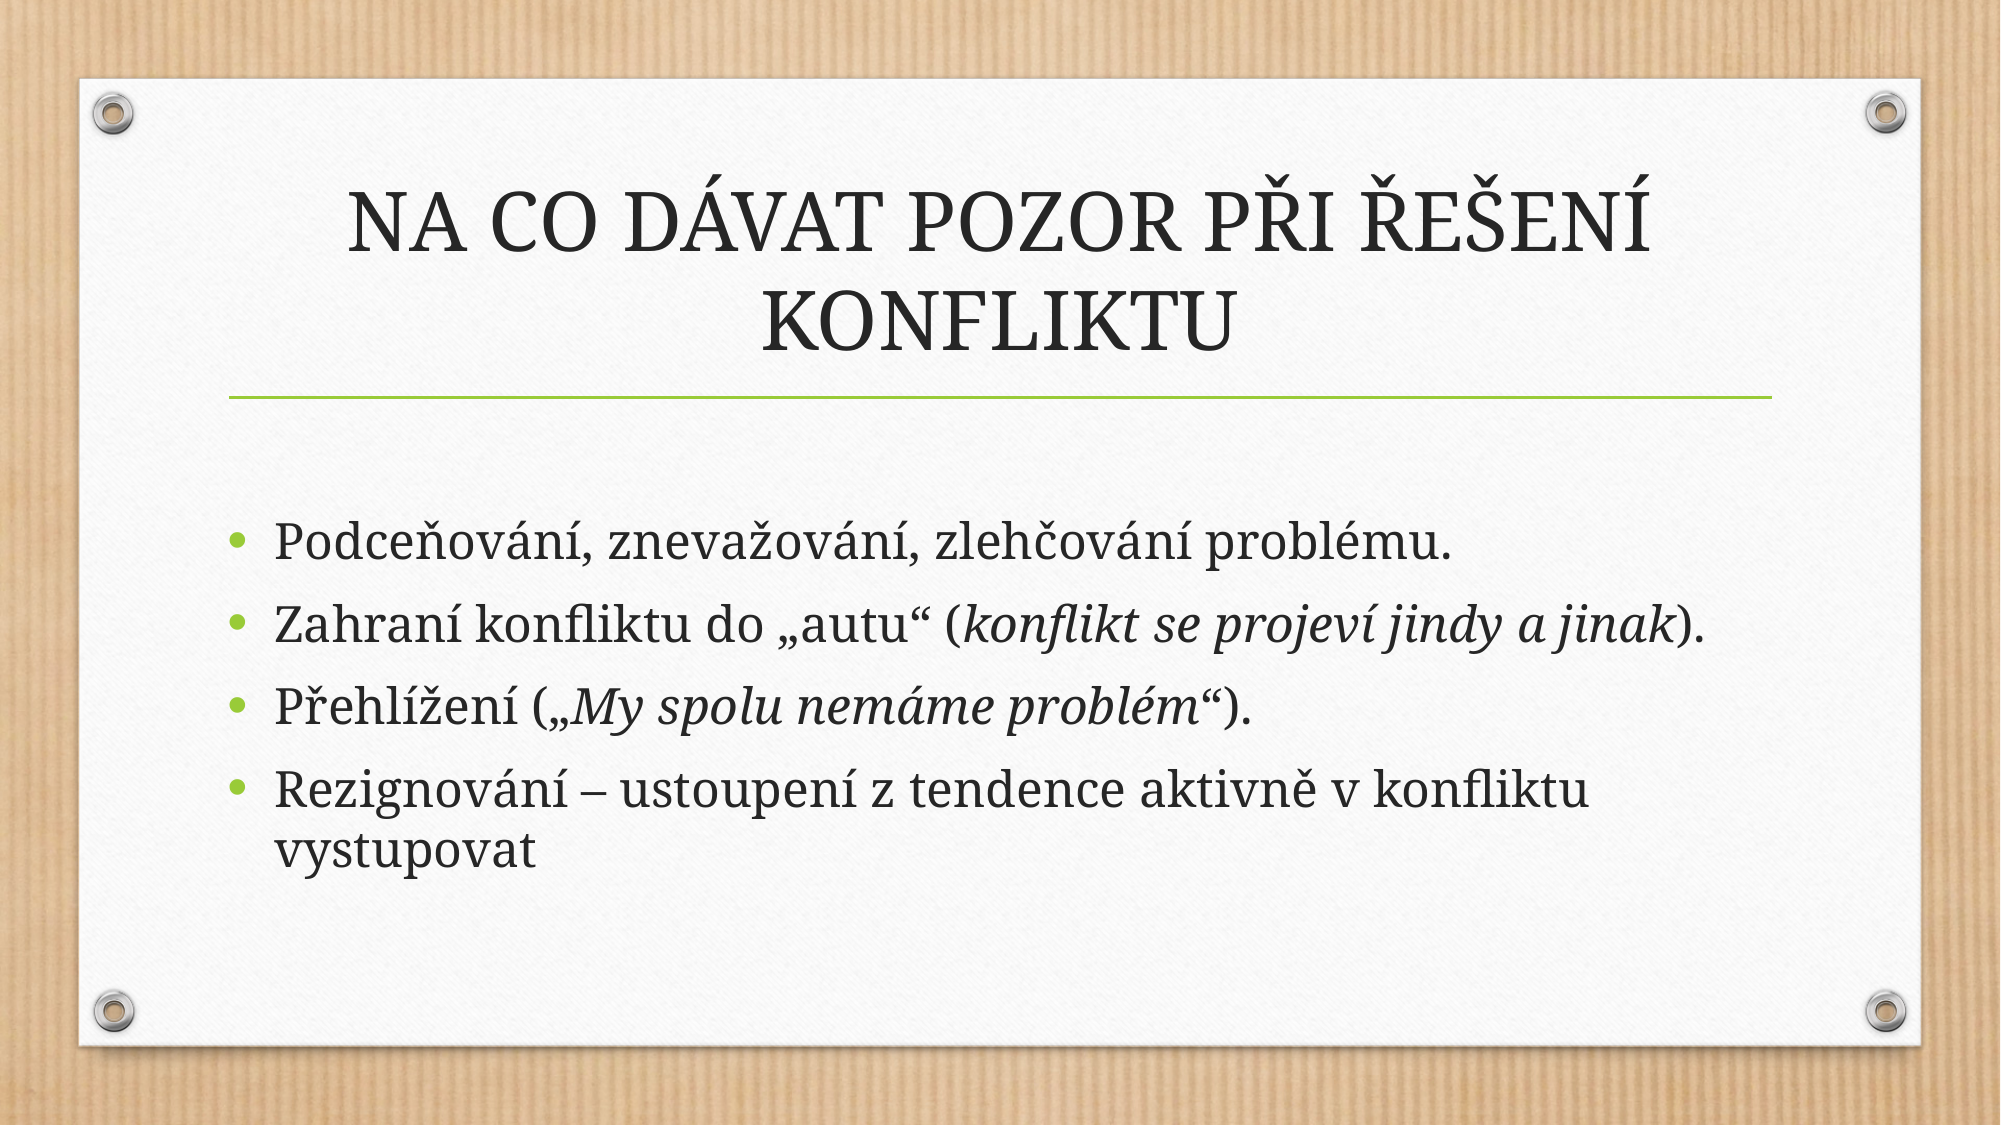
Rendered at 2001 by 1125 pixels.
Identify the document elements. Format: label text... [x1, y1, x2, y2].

list Podceňování, znevažování, zlehčování problému. Zahraní konfliktu do „autu“ (konflikt se projeví jindy a jinak). Přehlížení („My spolu nemáme problém“). Rezignování – ustoupení z tendence aktivně v konfliktu vystupovat [212, 419, 1788, 964]
picture [0, 0, 2001, 1125]
title NA CO DÁVAT POZOR PŘI ŘEŠENÍ KONFLIKTU [212, 161, 1788, 375]
